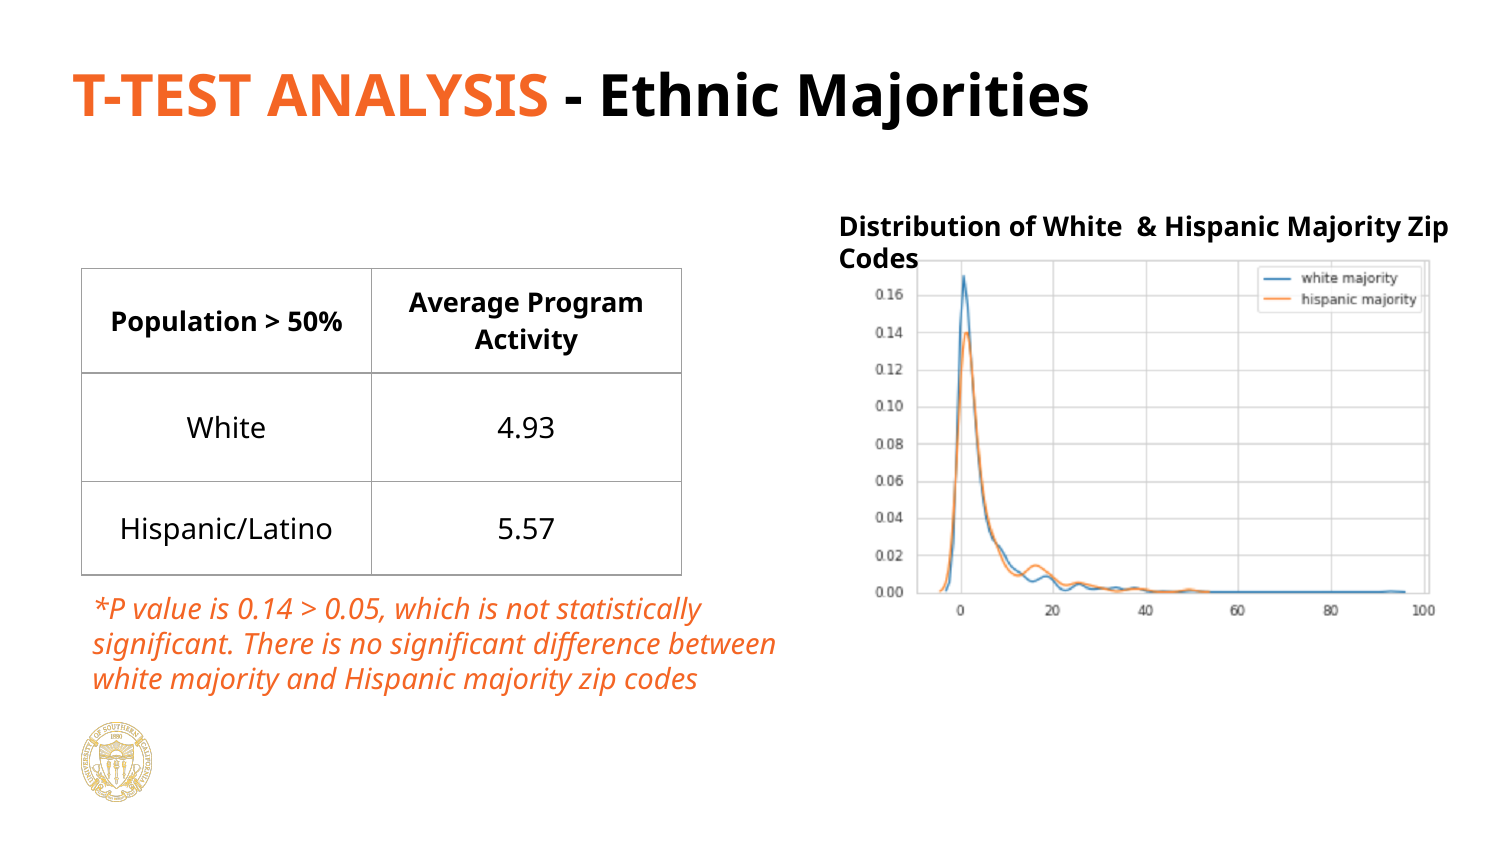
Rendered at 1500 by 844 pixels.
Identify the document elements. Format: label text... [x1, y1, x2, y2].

table_cell White [82, 374, 371, 481]
picture [81, 722, 152, 802]
text_box *P value is 0.14 > 0.05, which is not statistically significant. There is no significant difference between white majority and Hispanic majority zip codes [77, 575, 846, 705]
table_cell 4.93 [372, 374, 681, 481]
table_header Population > 50% [82, 269, 371, 372]
text_box Distribution of White & Hispanic Majority Zip Codes [823, 193, 1490, 259]
table_header Average Program Activity [372, 269, 681, 372]
picture [858, 228, 1477, 632]
text_box T-TEST ANALYSIS - Ethnic Majorities [57, 32, 1209, 188]
table_cell 5.57 [372, 482, 681, 574]
table_cell Hispanic/Latino [82, 482, 371, 574]
